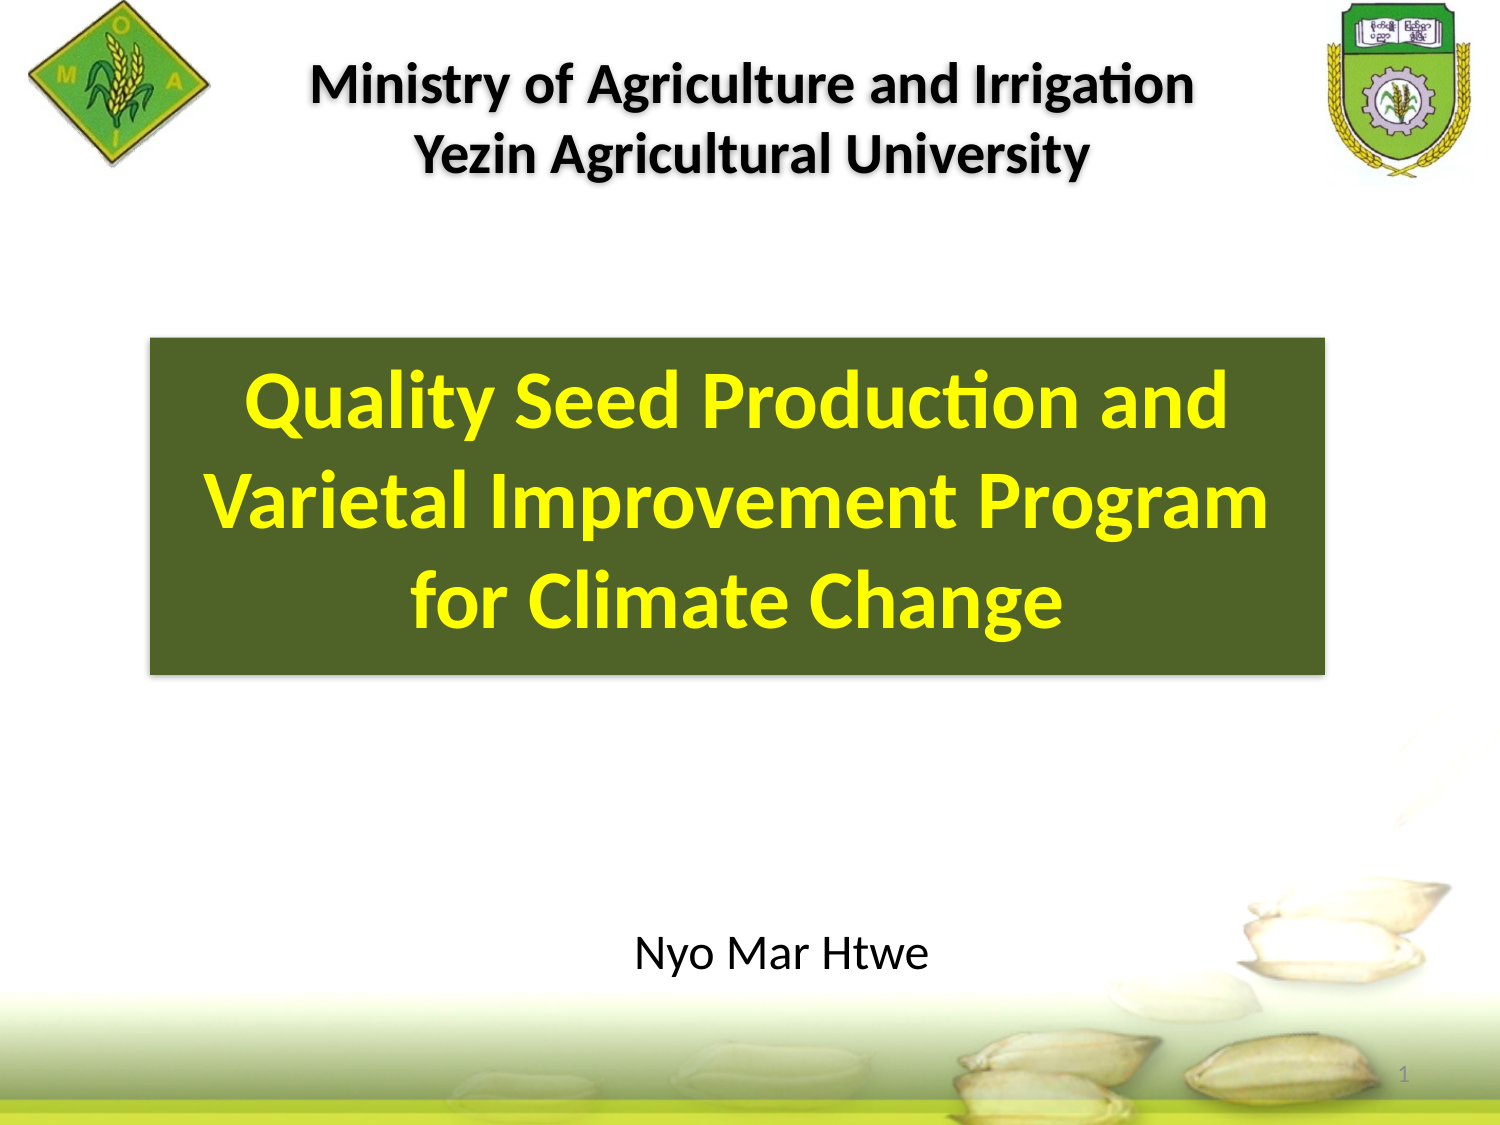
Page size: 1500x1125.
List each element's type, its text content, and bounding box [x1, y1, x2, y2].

picture [0, 0, 1500, 1125]
slide_number 1 [1074, 1042, 1425, 1103]
picture [1324, 0, 1476, 188]
text_box Ministry of Agriculture and Irrigation Yezin Agricultural University [162, 37, 1344, 228]
title Quality Seed Production and Varietal Improvement Program for Climate Change [150, 337, 1325, 675]
list Nyo Mar Htwe [237, 887, 1327, 988]
